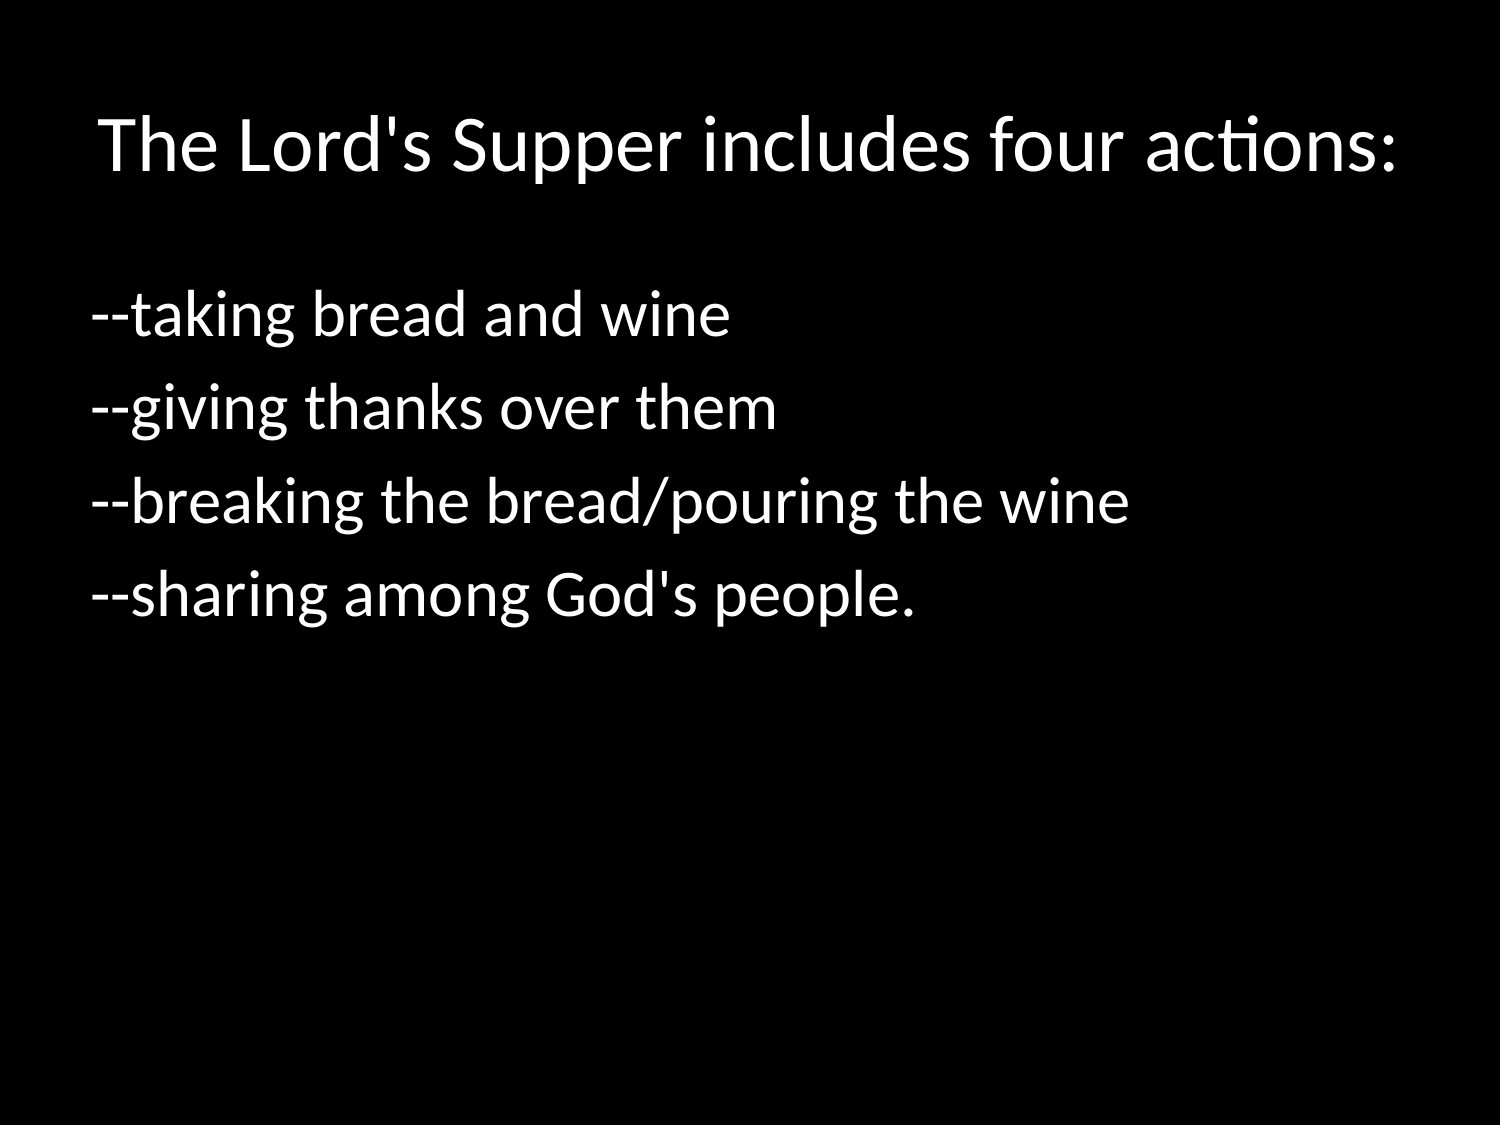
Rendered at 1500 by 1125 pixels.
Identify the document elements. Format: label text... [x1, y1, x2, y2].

list --taking bread and wine --giving thanks over them --breaking the bread/pouring the wine --sharing among God's people. [75, 262, 1425, 1005]
title The Lord's Supper includes four actions: [75, 45, 1425, 233]
